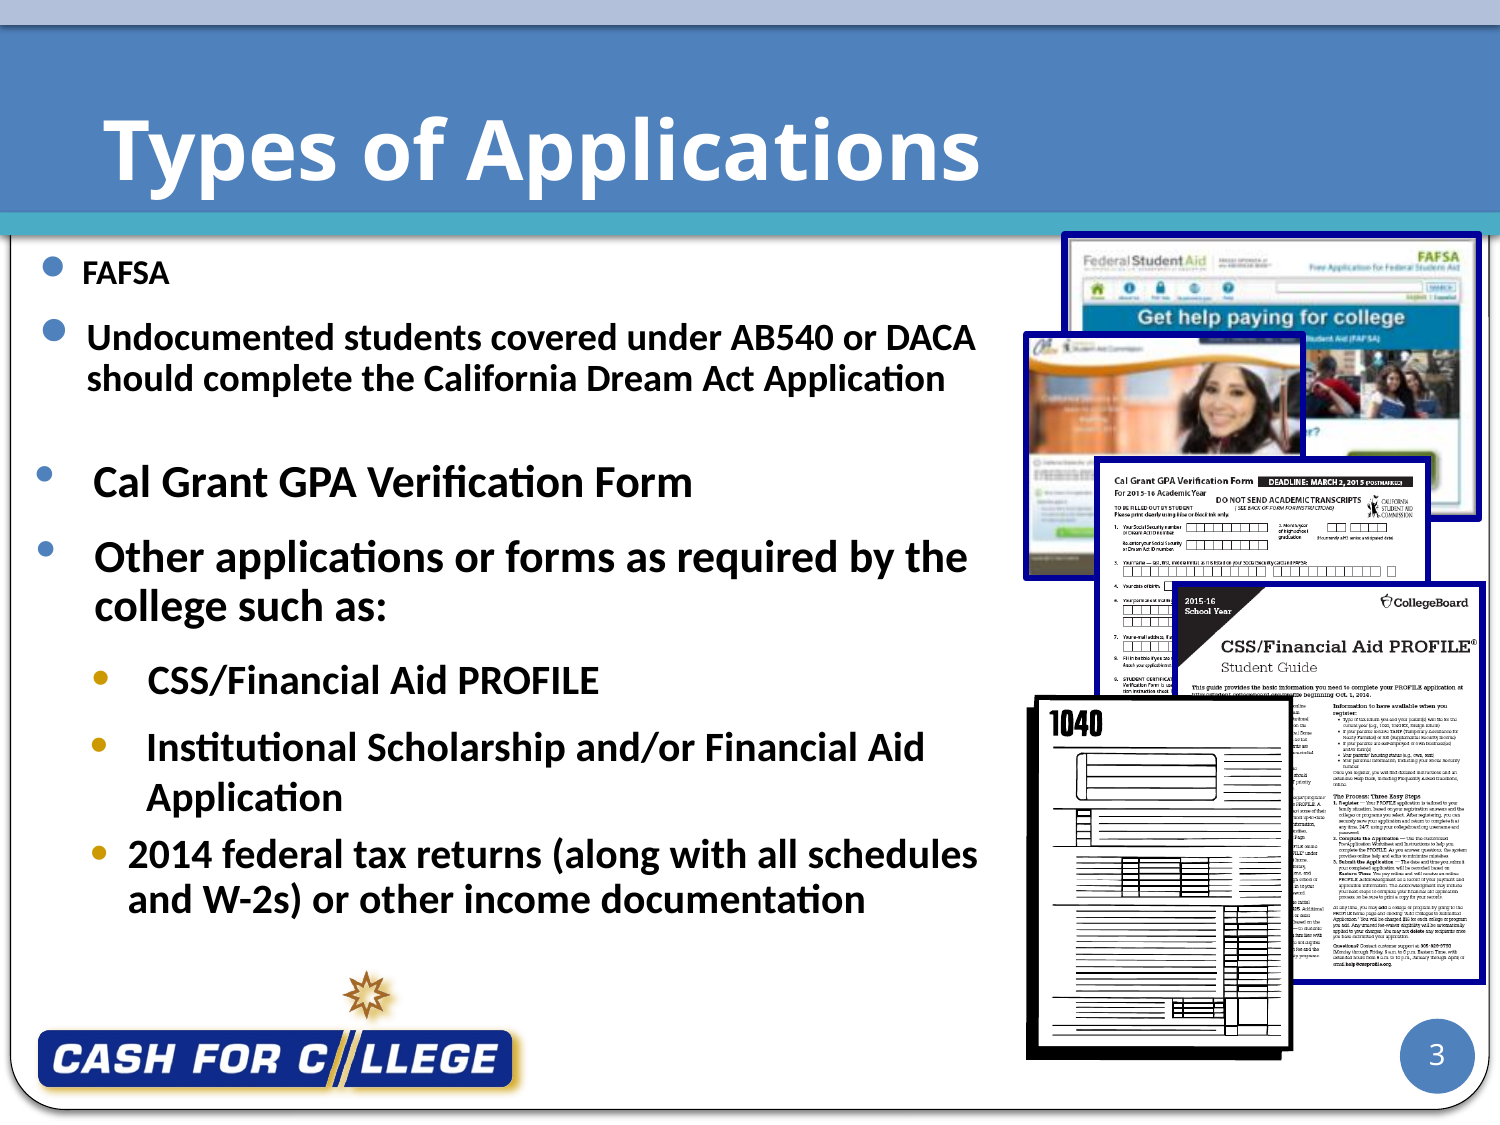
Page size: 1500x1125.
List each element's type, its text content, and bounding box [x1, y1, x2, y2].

text_box 2014 federal tax returns (along with all schedules and W-2s) or other income documentation [75, 828, 1006, 1050]
list FAFSA [24, 246, 1049, 290]
text_box CSS/Financial Aid PROFILE [76, 645, 625, 711]
text_box Undocumented students covered under AB540 or DACA should complete the California Dream Act Application [24, 290, 1049, 441]
picture [1012, 237, 1480, 1075]
text_box Other applications or forms as required by the college such as: [22, 524, 1093, 688]
text_box Institutional Scholarship and/or Financial Aid Application [75, 712, 1006, 828]
title Types of Applications [87, 24, 1363, 213]
slide_number 3 [1399, 1018, 1475, 1094]
text_box Cal Grant GPA Verification Form [21, 450, 1023, 550]
picture [37, 949, 513, 1098]
